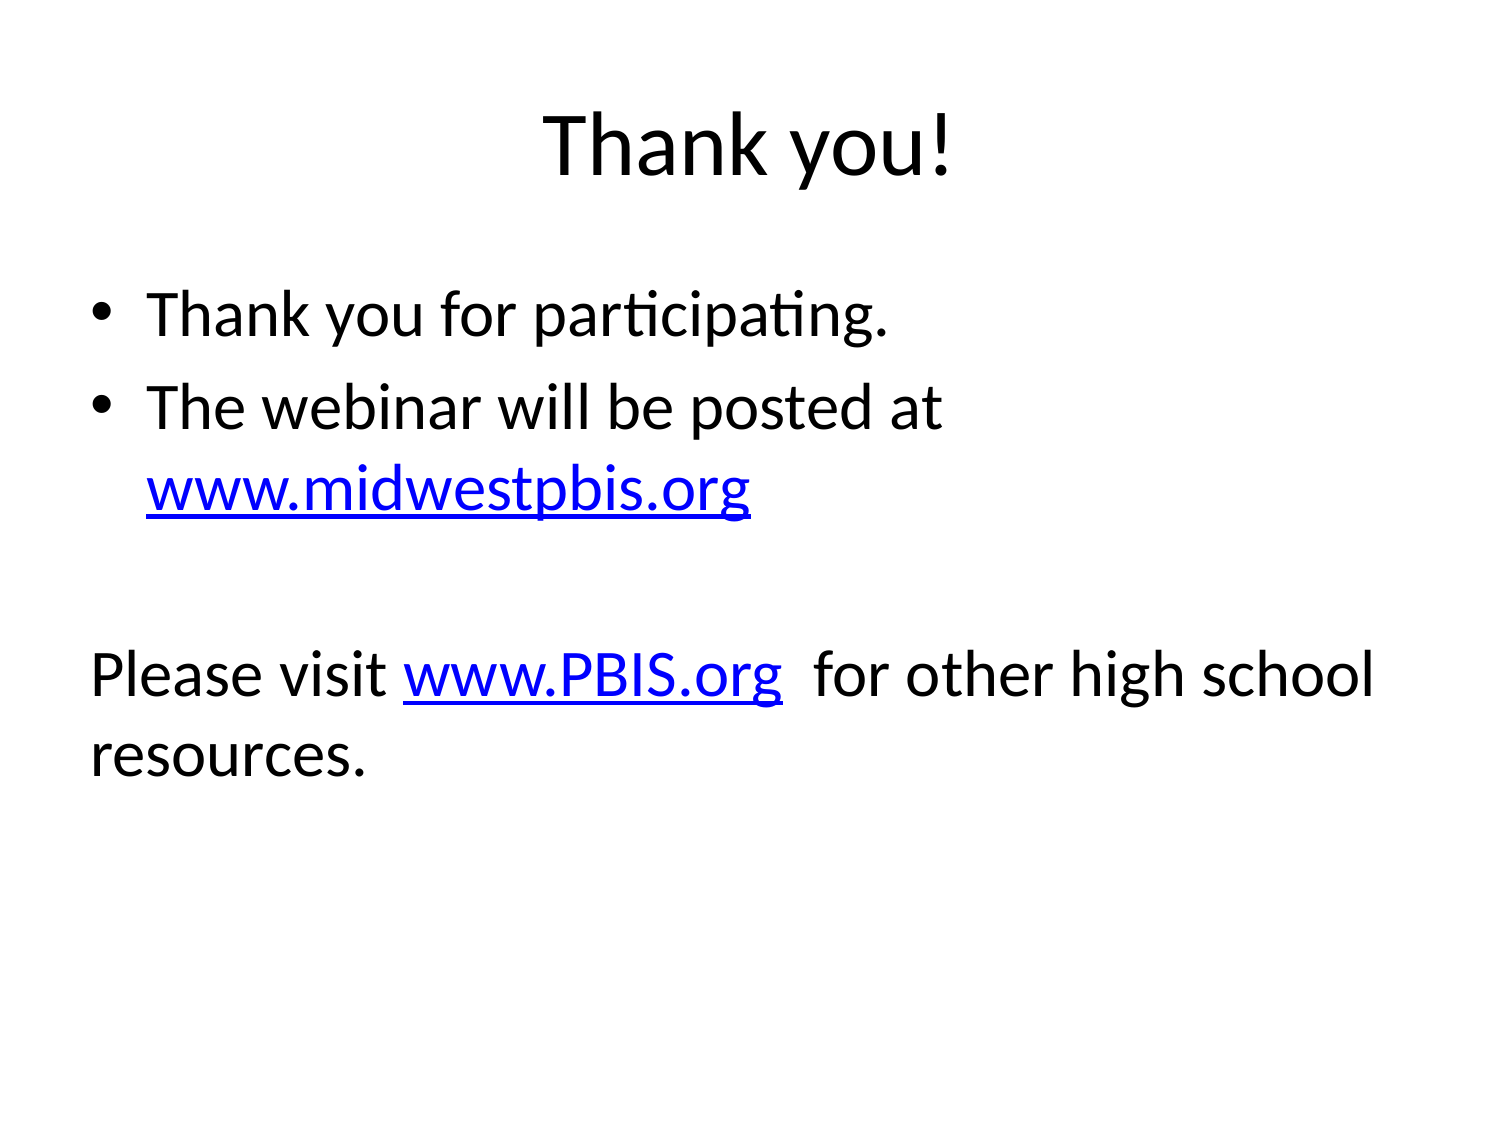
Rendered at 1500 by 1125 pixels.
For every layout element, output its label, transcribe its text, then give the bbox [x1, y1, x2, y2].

title Thank you! [75, 45, 1425, 233]
list Thank you for participating. The webinar will be posted at www.midwestpbis.org Please visit www.PBIS.org for other high school resources. [75, 262, 1425, 1005]
